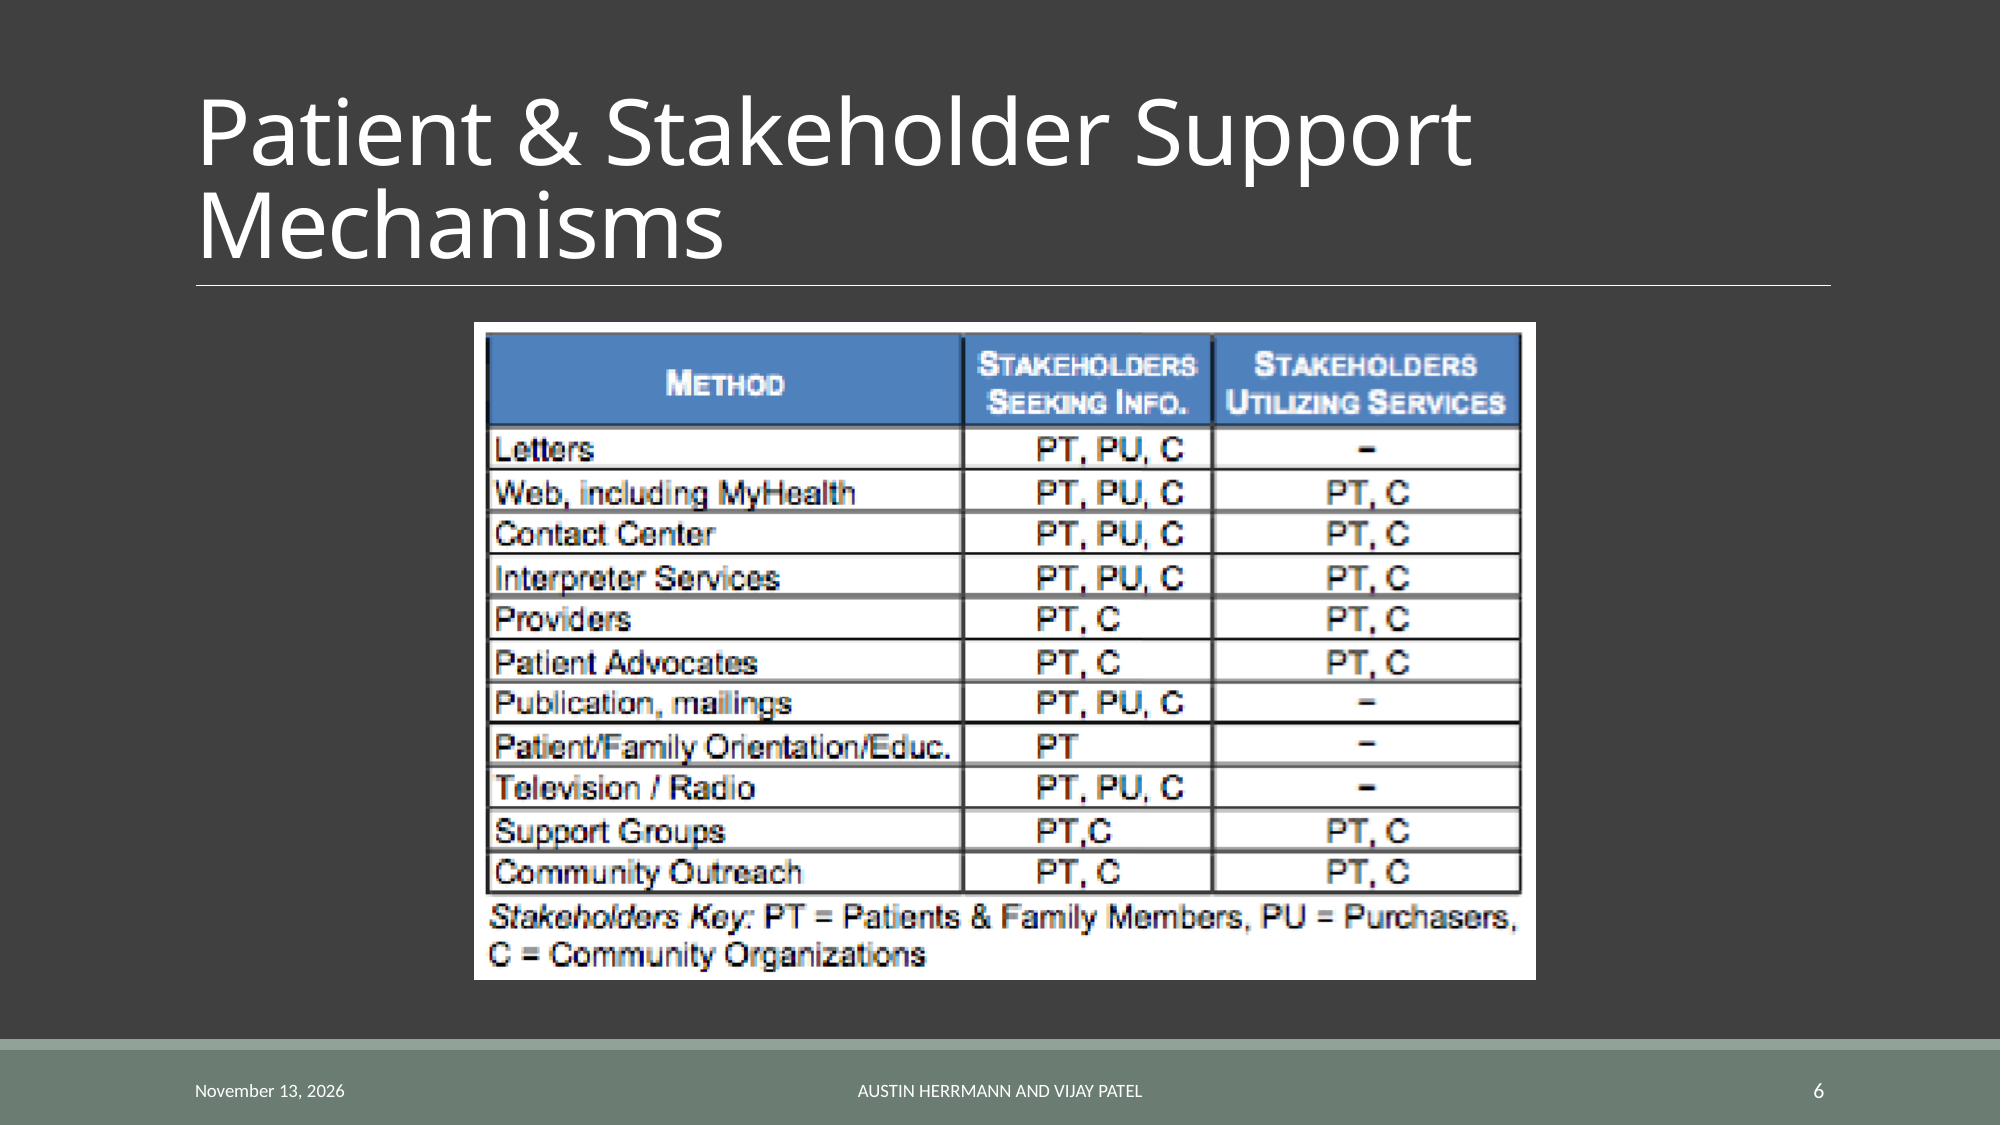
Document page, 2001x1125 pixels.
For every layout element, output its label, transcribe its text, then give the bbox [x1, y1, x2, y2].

slide_number 6 [1624, 1059, 1840, 1120]
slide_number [180, 1059, 586, 1120]
picture [474, 321, 1536, 981]
footer Austin Herrmann and Vijay Patel [604, 1059, 1396, 1120]
title Patient & Stakeholder Support Mechanisms [180, 47, 1830, 285]
